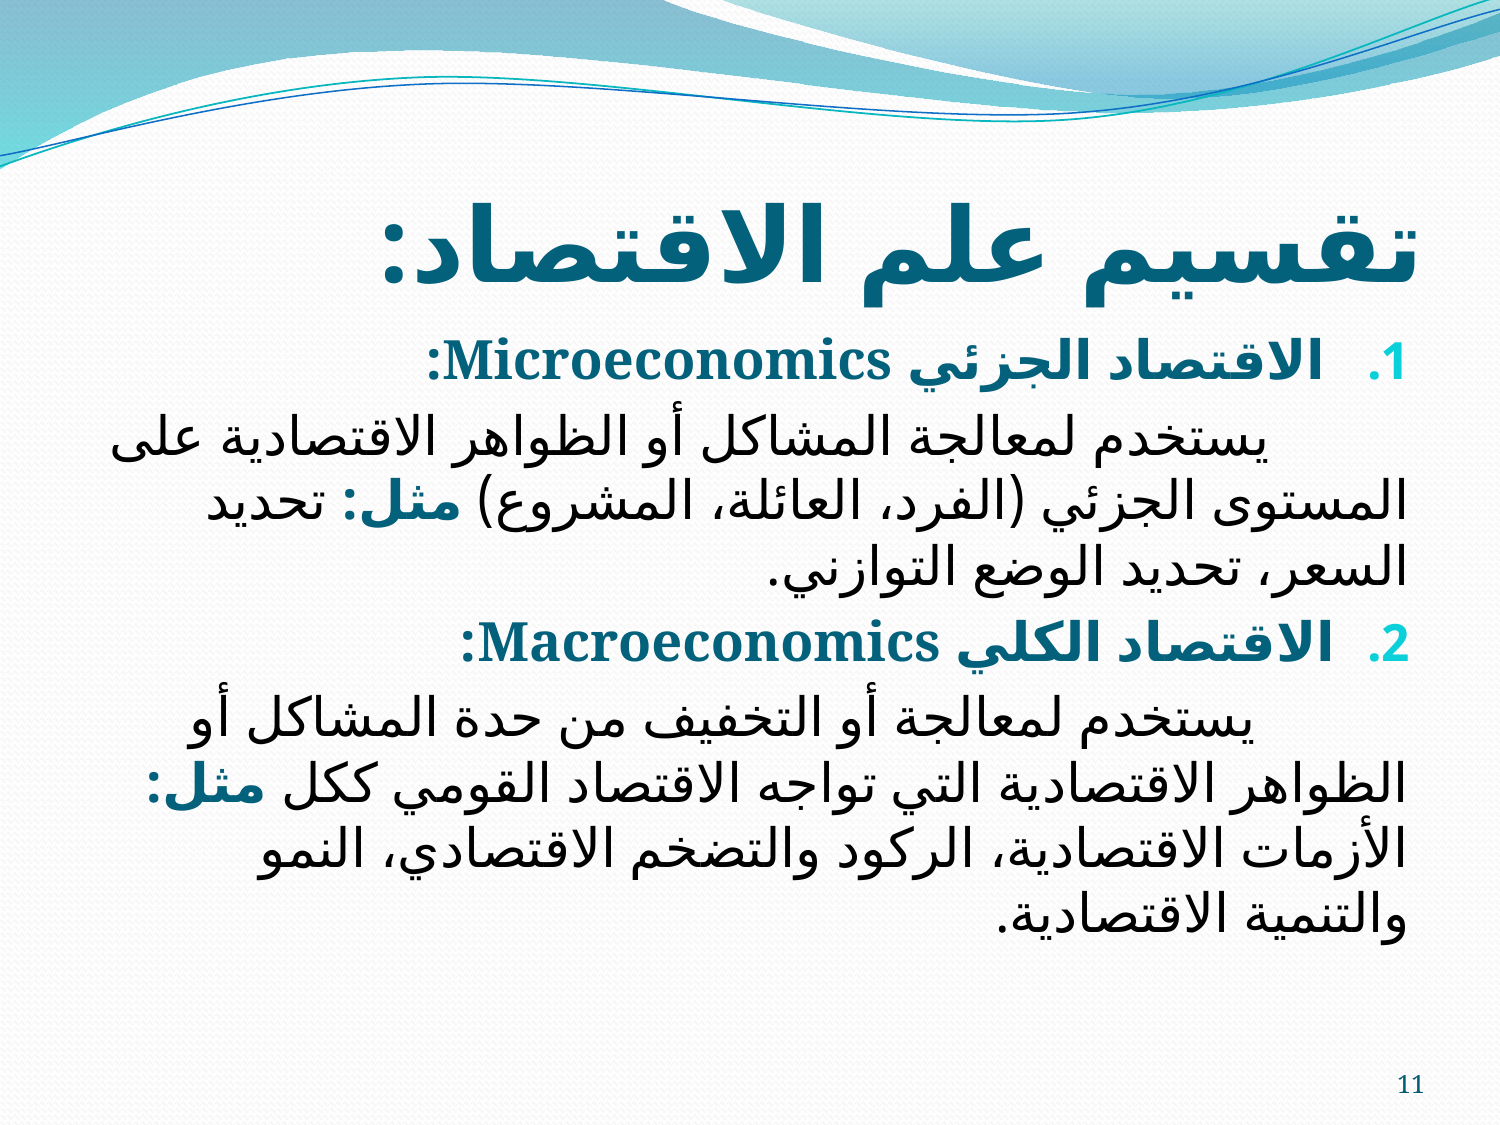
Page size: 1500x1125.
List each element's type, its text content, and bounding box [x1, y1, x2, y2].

title تقسيم علم الاقتصاد: [75, 115, 1425, 303]
list الاقتصاد الجزئي Microeconomics: يستخدم لمعالجة المشاكل أو الظواهر الاقتصادية على المستوى الجزئي (الفرد، العائلة، المشروع) مثل: تحديد السعر، تحديد الوضع التوازني. الاقتصاد الكلي Macroeconomics: يستخدم لمعالجة أو التخفيف من حدة المشاكل أو الظواهر الاقتصادية التي تواجه الاقتصاد القومي ككل مثل: الأزمات الاقتصادية، الركود والتضخم الاقتصادي، النمو والتنمية الاقتصادية. [75, 317, 1425, 1038]
slide_number 11 [1299, 1042, 1425, 1103]
